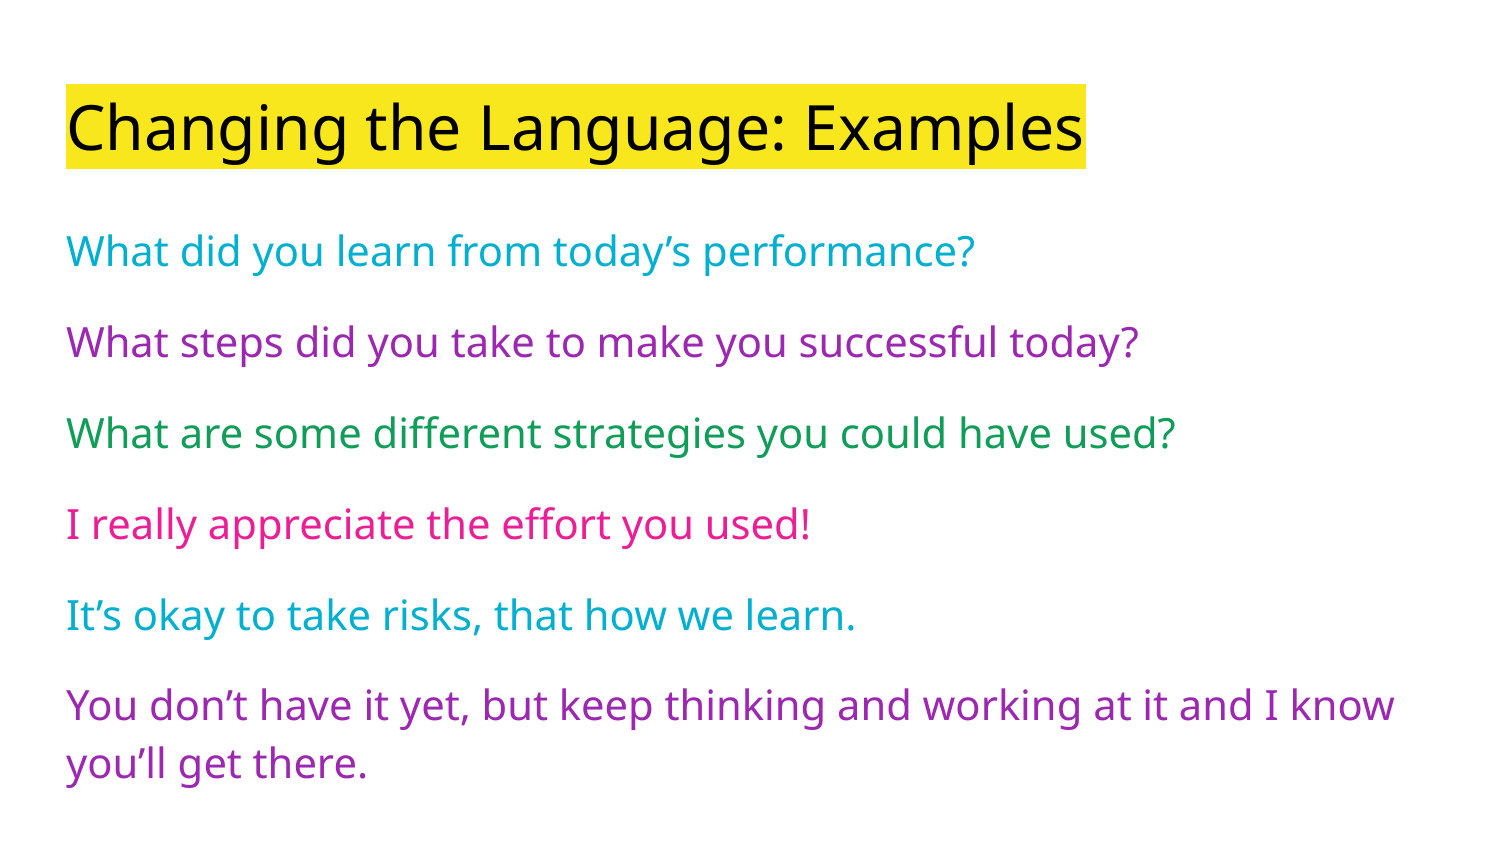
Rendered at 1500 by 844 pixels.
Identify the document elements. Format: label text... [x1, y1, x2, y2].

title Changing the Language: Examples [51, 72, 1449, 167]
list What did you learn from today’s performance? What steps did you take to make you successful today? What are some different strategies you could have used? I really appreciate the effort you used! It’s okay to take risks, that how we learn. You don’t have it yet, but keep thinking and working at it and I know you’ll get there. [51, 202, 1449, 750]
